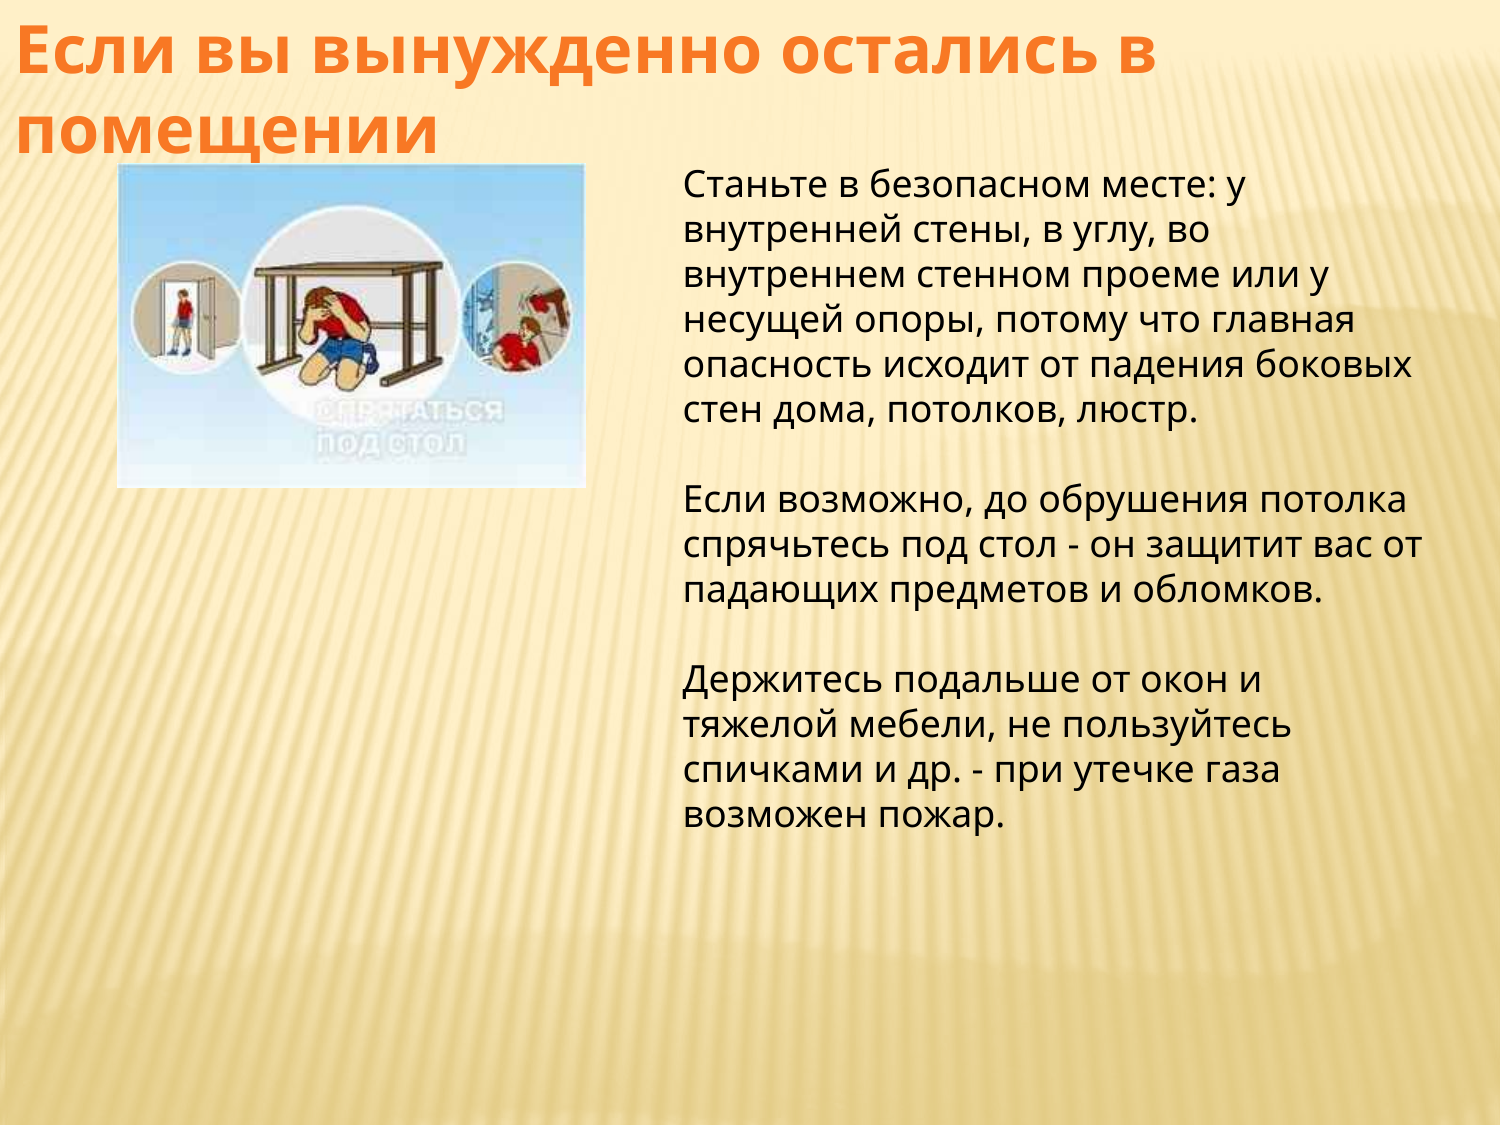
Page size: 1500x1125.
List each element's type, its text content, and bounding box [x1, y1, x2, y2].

text_box Если вы вынужденно остались в помещении [0, 0, 1372, 175]
text_box Станьте в безопасном месте: у внутренней стены, в углу, во внутреннем стенном проеме или у несущей опоры, потому что главная опасность исходит от падения боковых стен дома, потолков, люстр. Если возможно, до обрушения потолка спрячьтесь под стол - он защитит вас от падающих предметов и обломков. Держитесь подальше от окон и тяжелой мебели, не пользуйтесь спичками и др. - при утечке газа возможен пожар. [667, 152, 1442, 843]
picture [116, 163, 587, 488]
